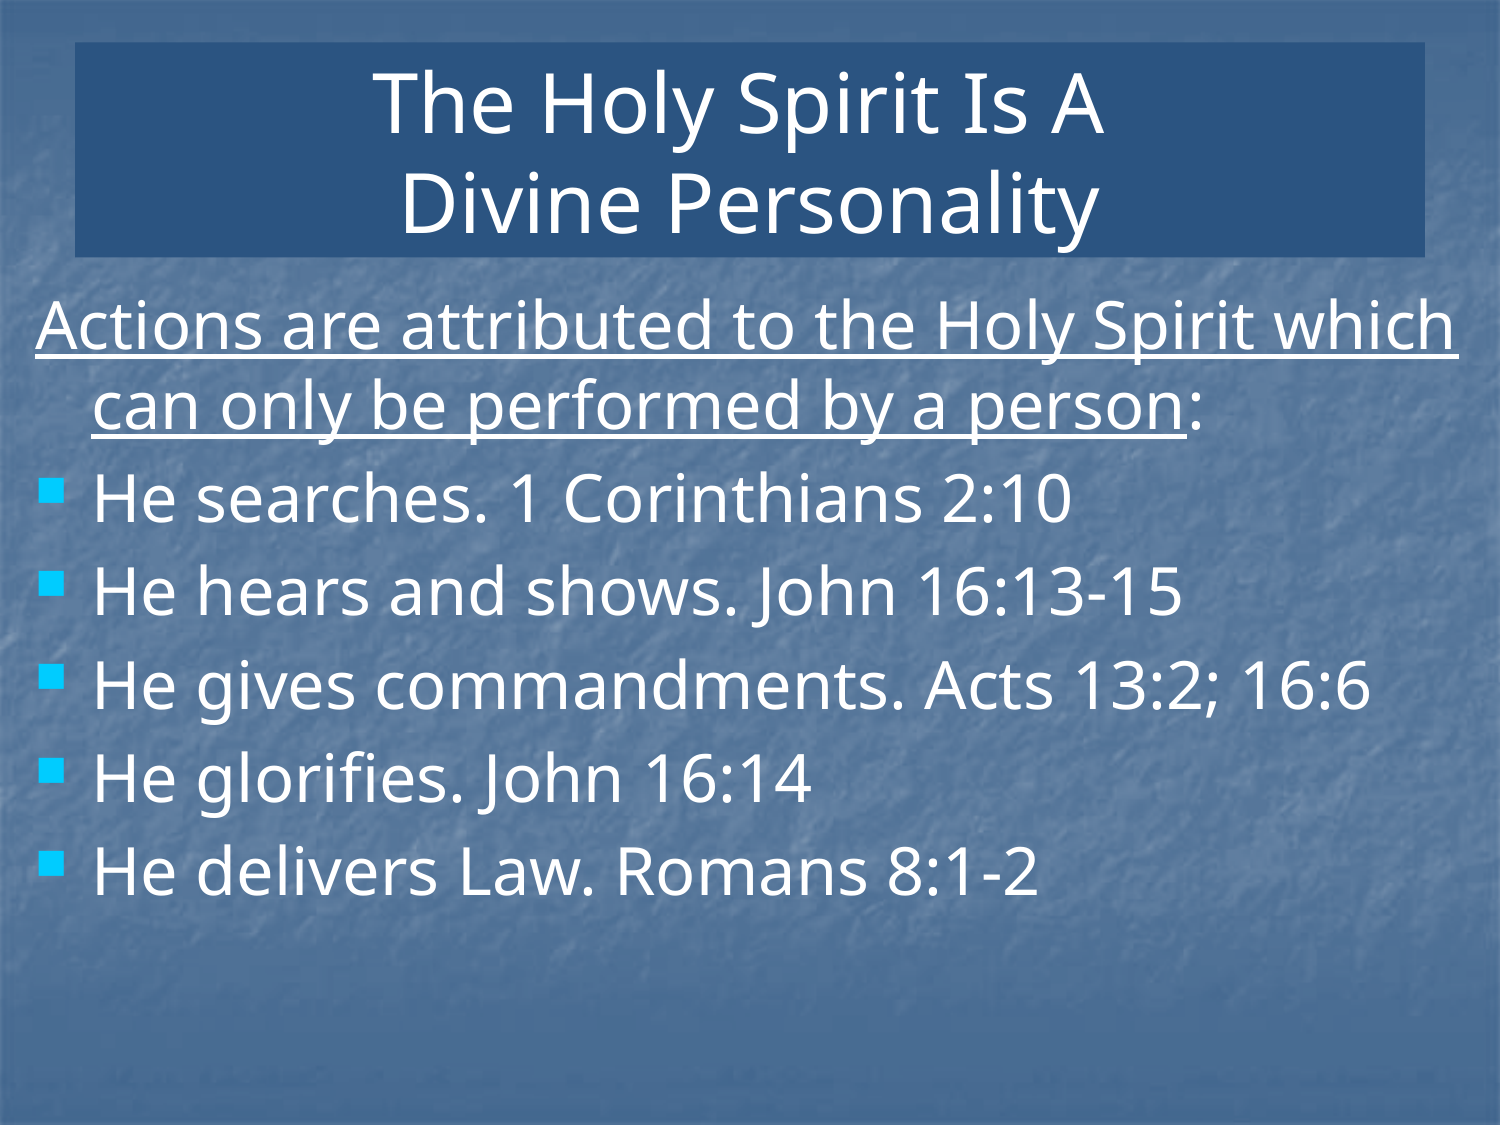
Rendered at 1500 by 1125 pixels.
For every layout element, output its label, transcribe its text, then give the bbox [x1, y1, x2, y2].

list Actions are attributed to the Holy Spirit which can only be performed by a person: He searches. 1 Corinthians 2:10 He hears and shows. John 16:13-15 He gives commandments. Acts 13:2; 16:6 He glorifies. John 16:14 He delivers Law. Romans 8:1-2 [20, 275, 1483, 928]
title The Holy Spirit Is A Divine Personality [75, 42, 1425, 258]
